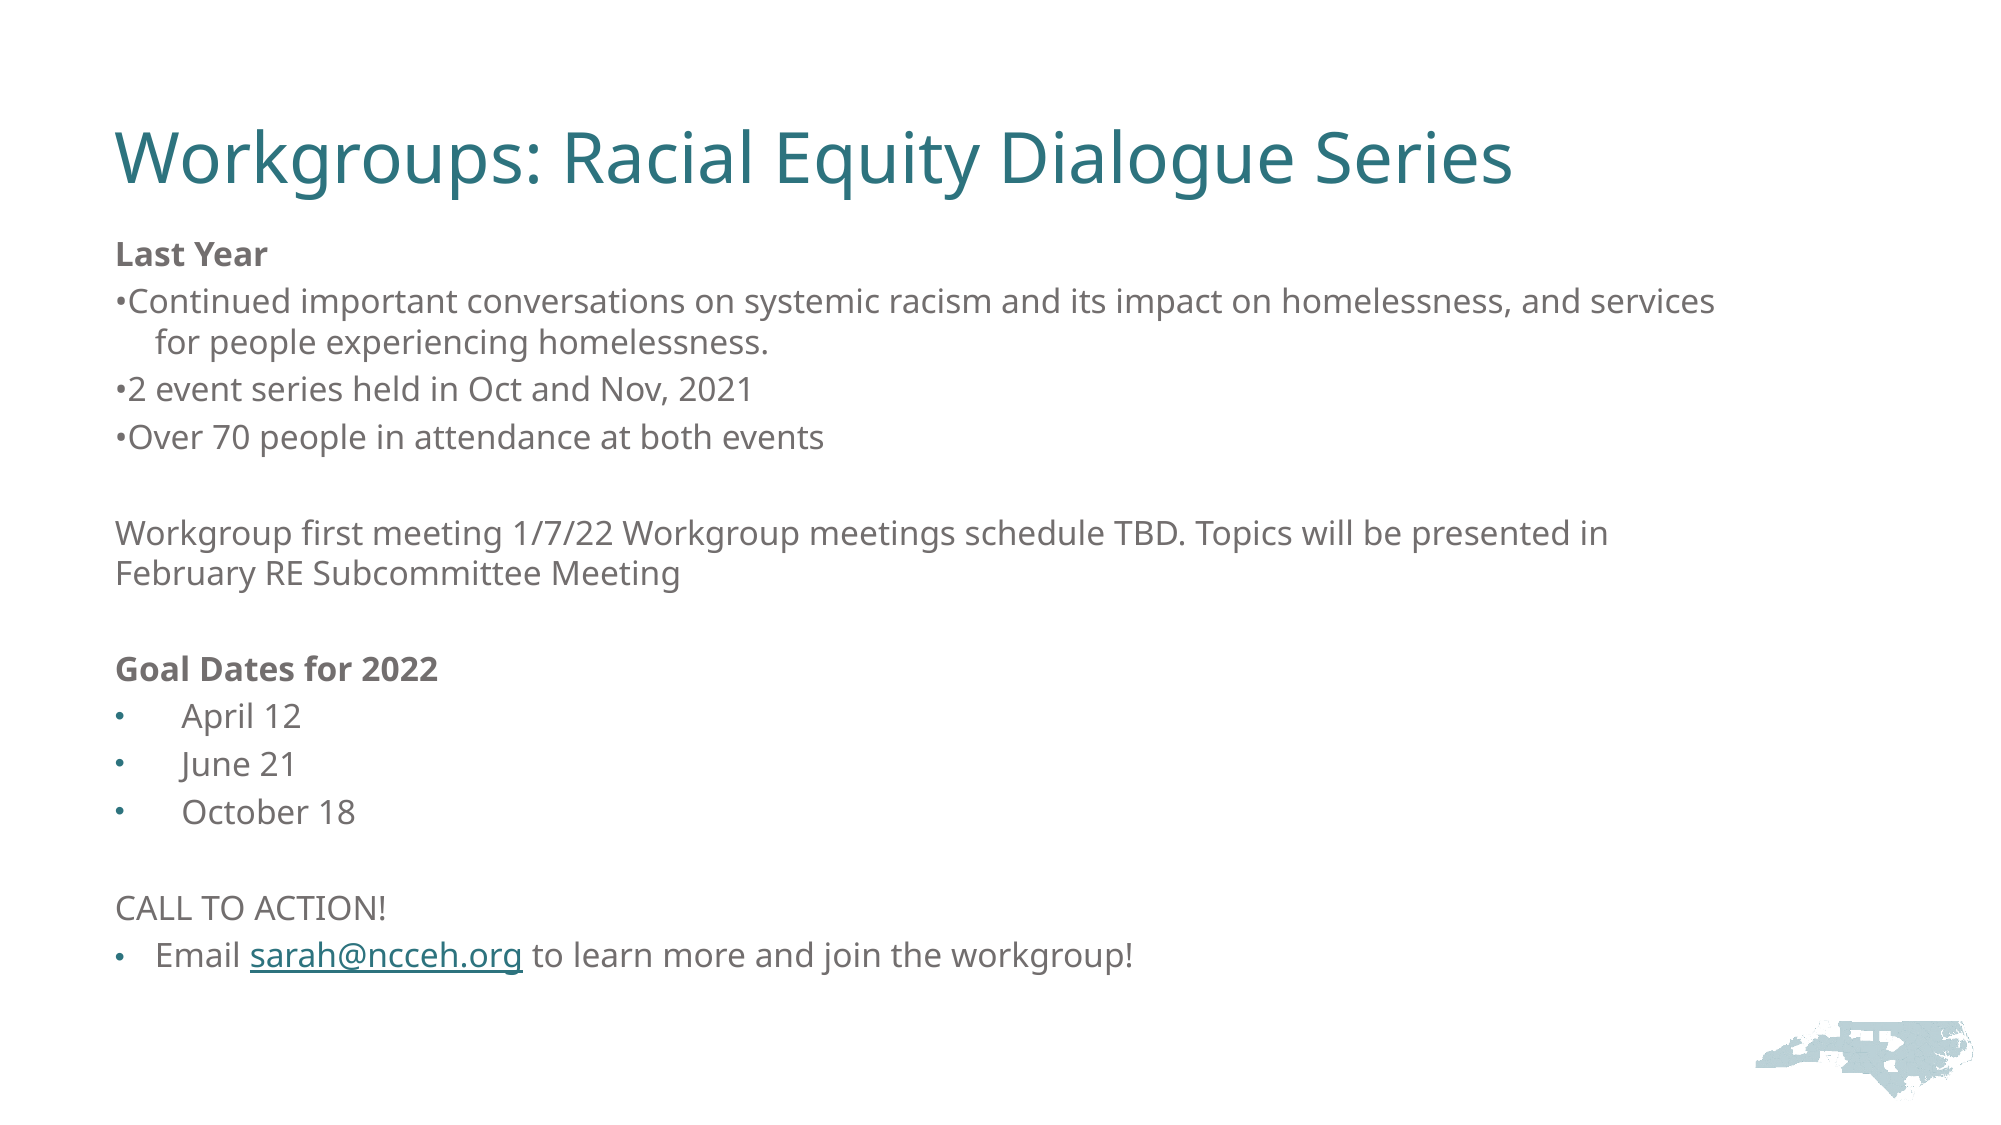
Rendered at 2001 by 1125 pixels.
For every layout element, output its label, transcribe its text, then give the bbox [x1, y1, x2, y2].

list Last Year •Continued important conversations on systemic racism and its impact on homelessness, and services for people experiencing homelessness. •2 event series held in Oct and Nov, 2021 •Over 70 people in attendance at both events Workgroup first meeting 1/7/22 Workgroup meetings schedule TBD. Topics will be presented in February RE Subcommittee Meeting Goal Dates for 2022 April 12 June 21 October 18 CALL TO ACTION! Email sarah@ncceh.org to learn more and join the workgroup! [99, 224, 1750, 988]
title Workgroups: Racial Equity Dialogue Series [99, 45, 1750, 213]
